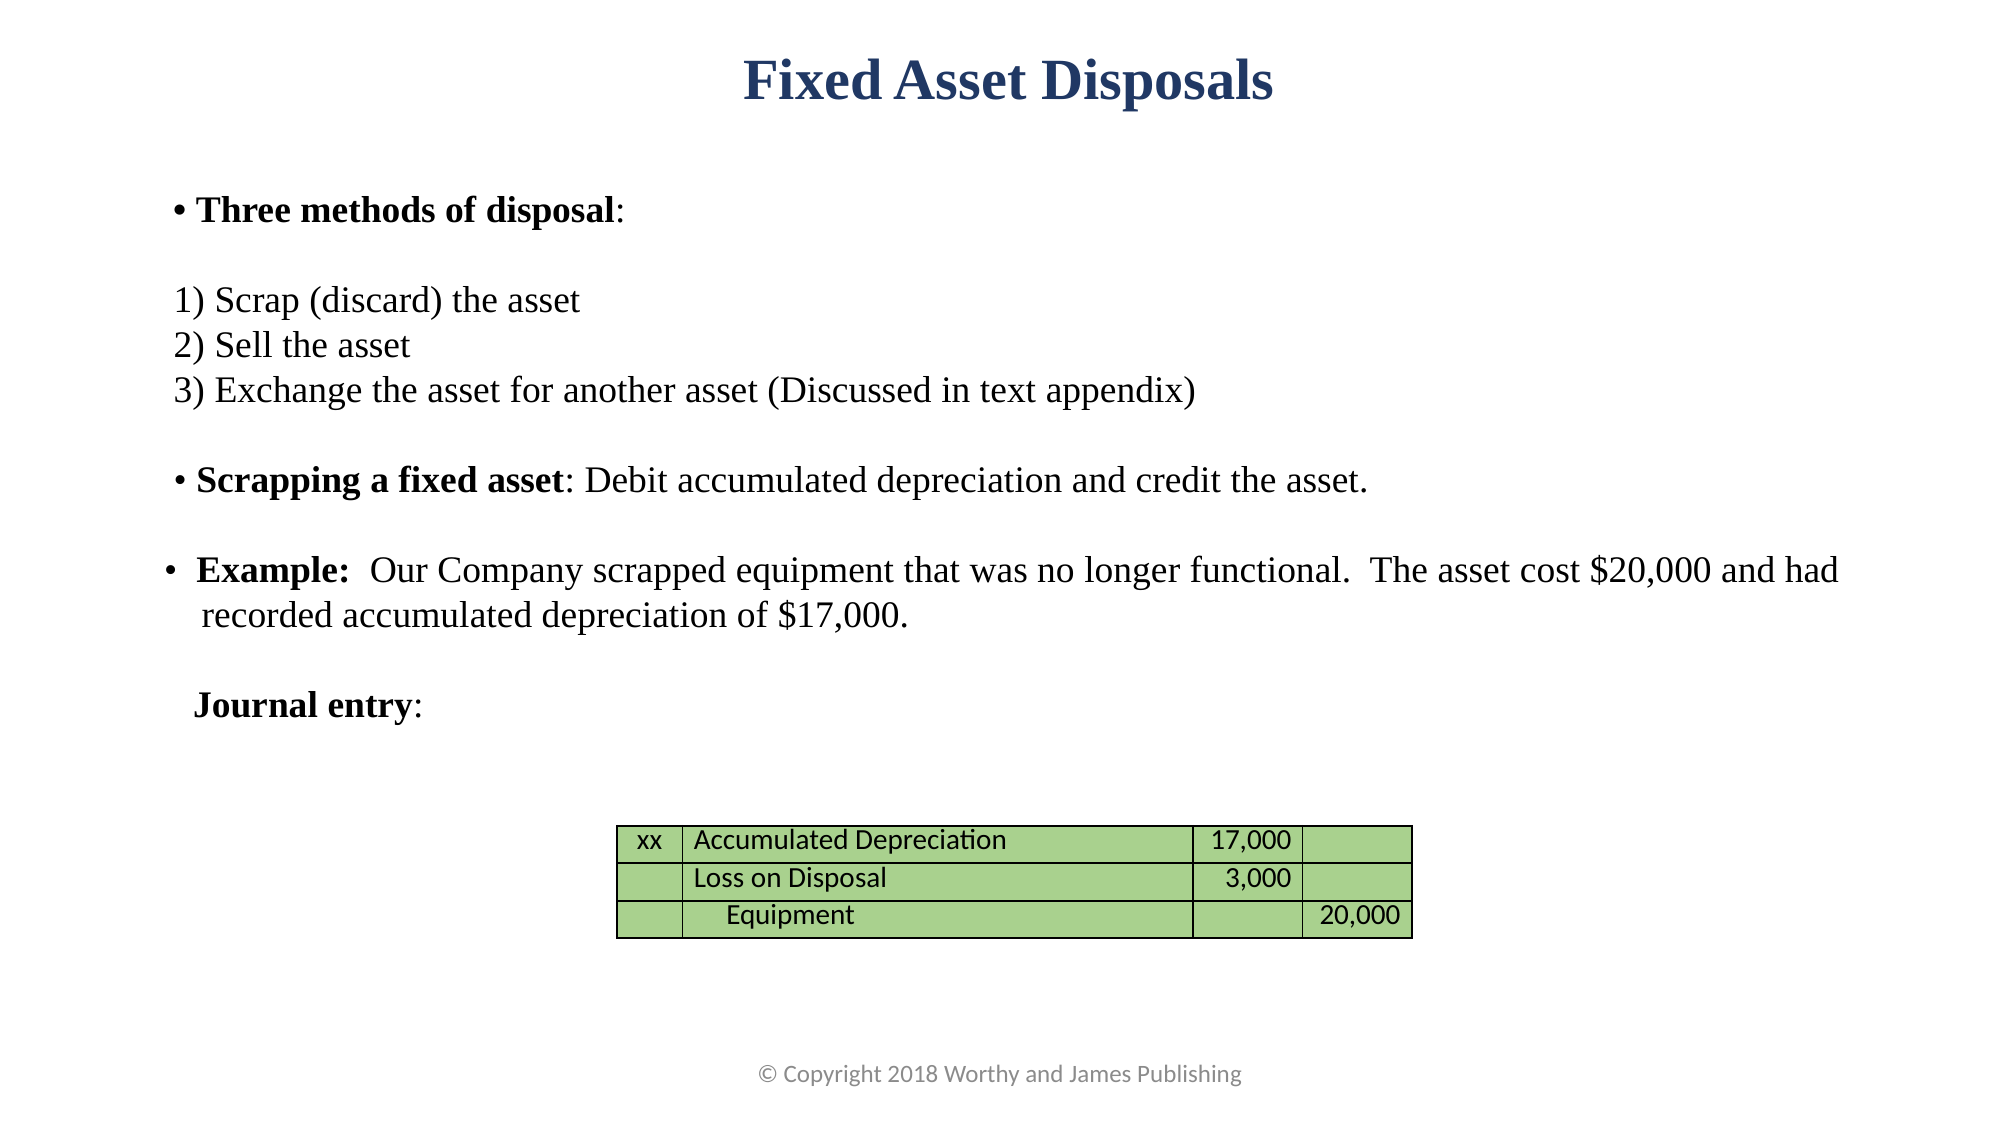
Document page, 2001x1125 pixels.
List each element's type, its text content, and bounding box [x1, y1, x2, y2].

table_cell Equipment [683, 902, 1192, 937]
text_box Fixed Asset Disposals [691, 34, 1309, 119]
table_header xx [618, 827, 682, 862]
table_cell Loss on Disposal [683, 864, 1192, 900]
table_cell 3,000 [1194, 864, 1302, 900]
table_header [1303, 827, 1411, 862]
footer © Copyright 2018 Worthy and James Publishing [662, 1042, 1338, 1103]
table_header Accumulated Depreciation [683, 827, 1192, 862]
table_cell [618, 902, 682, 937]
text_box • Three methods of disposal: 1) Scrap (discard) the asset 2) Sell the asset 3) Exchange the asset for another asset (Discussed in text appendix) • Scrapping a fixed asset: Debit accumulated depreciation and credit the asset. • Example: Our Company scrapped equipment that was no longer functional. The asset cost $20,000 and had recorded accumulated depreciation of $17,000. Journal entry: [121, 177, 1963, 733]
table_cell [1303, 864, 1411, 900]
table_cell 20,000 [1303, 902, 1411, 937]
table_cell [618, 864, 682, 900]
table_header 17,000 [1194, 827, 1302, 862]
table_cell [1194, 902, 1302, 937]
